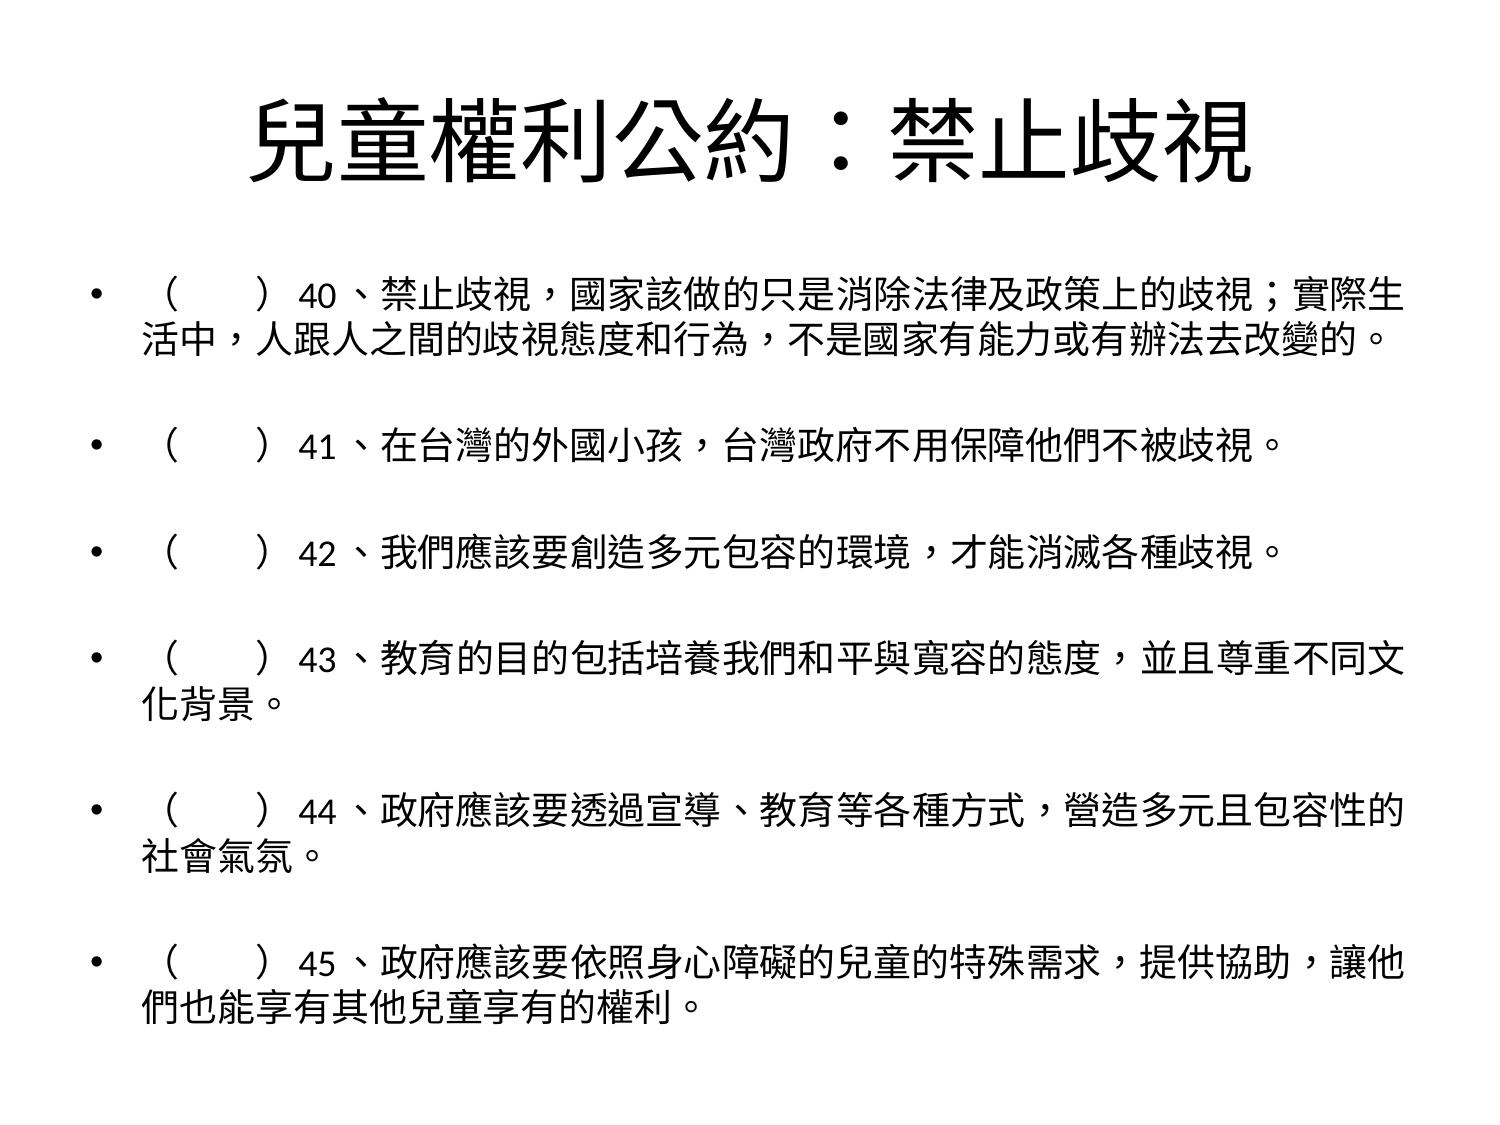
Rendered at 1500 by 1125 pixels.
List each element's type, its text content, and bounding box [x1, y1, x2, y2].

title 兒童權利公約：禁止歧視 [75, 45, 1425, 233]
list （ ）40、禁止歧視，國家該做的只是消除法律及政策上的歧視；實際生活中，人跟人之間的歧視態度和行為，不是國家有能力或有辦法去改變的。 （ ）41、在台灣的外國小孩，台灣政府不用保障他們不被歧視。 （ ）42、我們應該要創造多元包容的環境，才能消滅各種歧視。 （ ）43、教育的目的包括培養我們和平與寬容的態度，並且尊重不同文化背景。 （ ）44、政府應該要透過宣導、教育等各種方式，營造多元且包容性的社會氣氛。 （ ）45、政府應該要依照身心障礙的兒童的特殊需求，提供協助，讓他們也能享有其他兒童享有的權利。 [75, 262, 1425, 1071]
